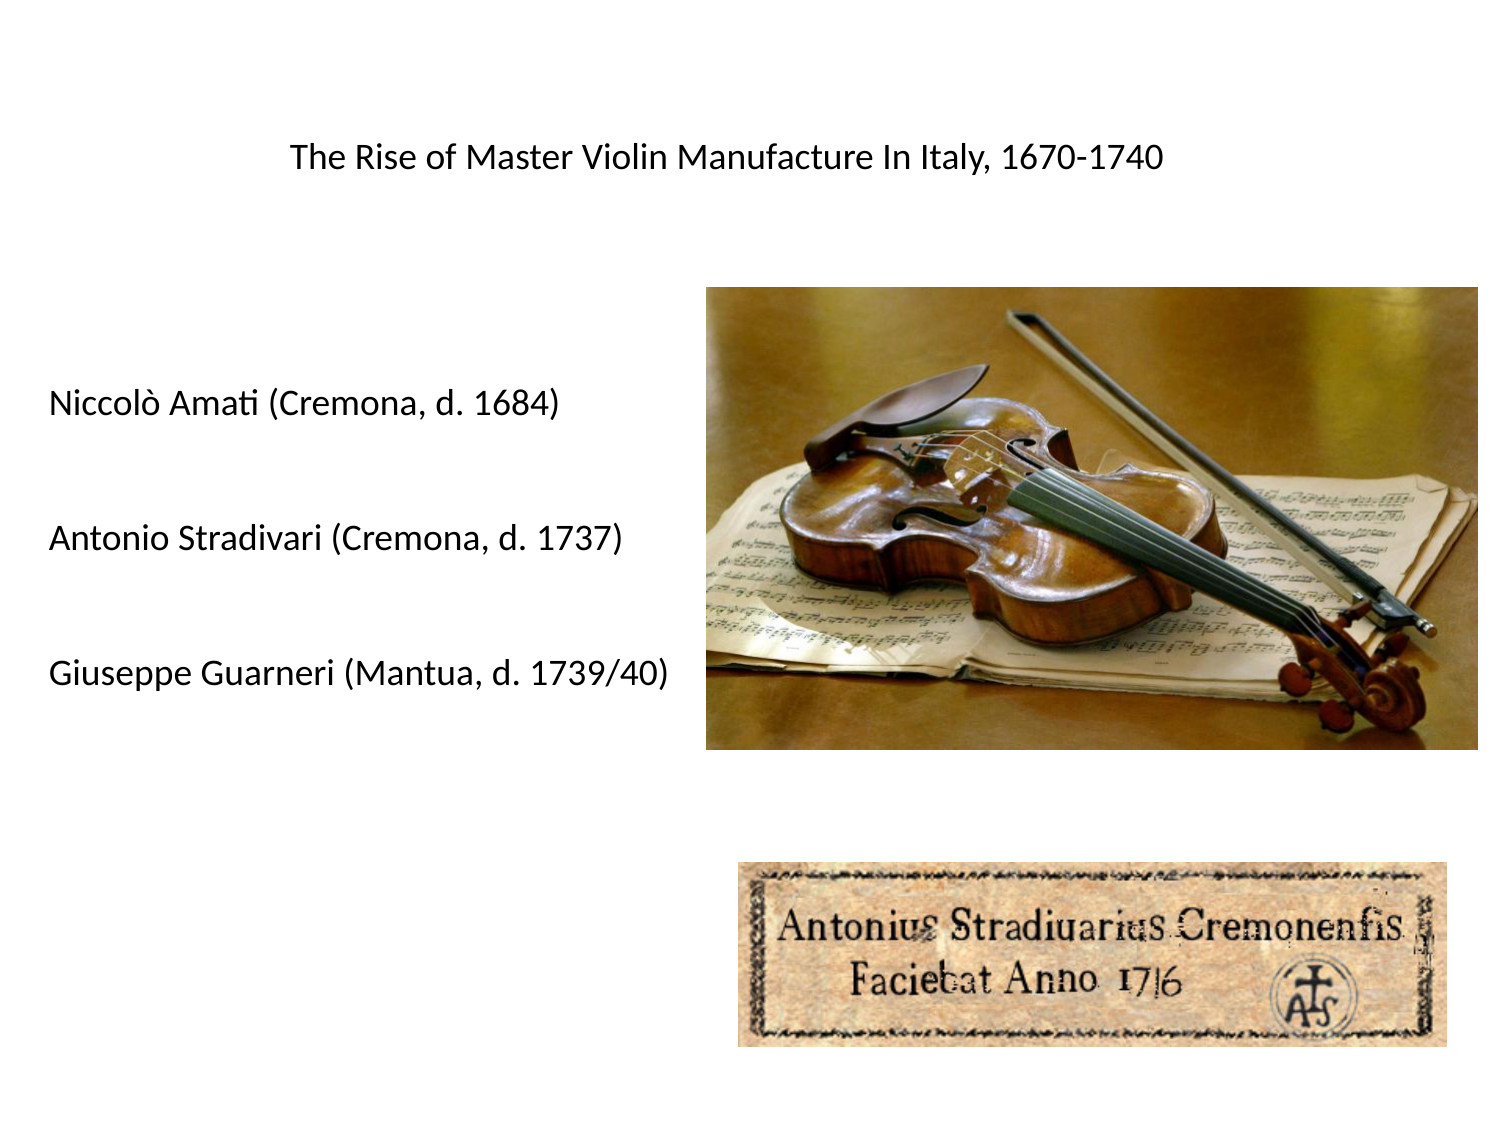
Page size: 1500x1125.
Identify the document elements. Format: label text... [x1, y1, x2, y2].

text_box Niccolò Amati (Cremona, d. 1684) Antonio Stradivari (Cremona, d. 1737) Giuseppe Guarneri (Mantua, d. 1739/40) [33, 370, 701, 746]
picture [738, 862, 1447, 1048]
text_box The Rise of Master Violin Manufacture In Italy, 1670-1740 [274, 124, 1263, 185]
picture [706, 287, 1478, 751]
